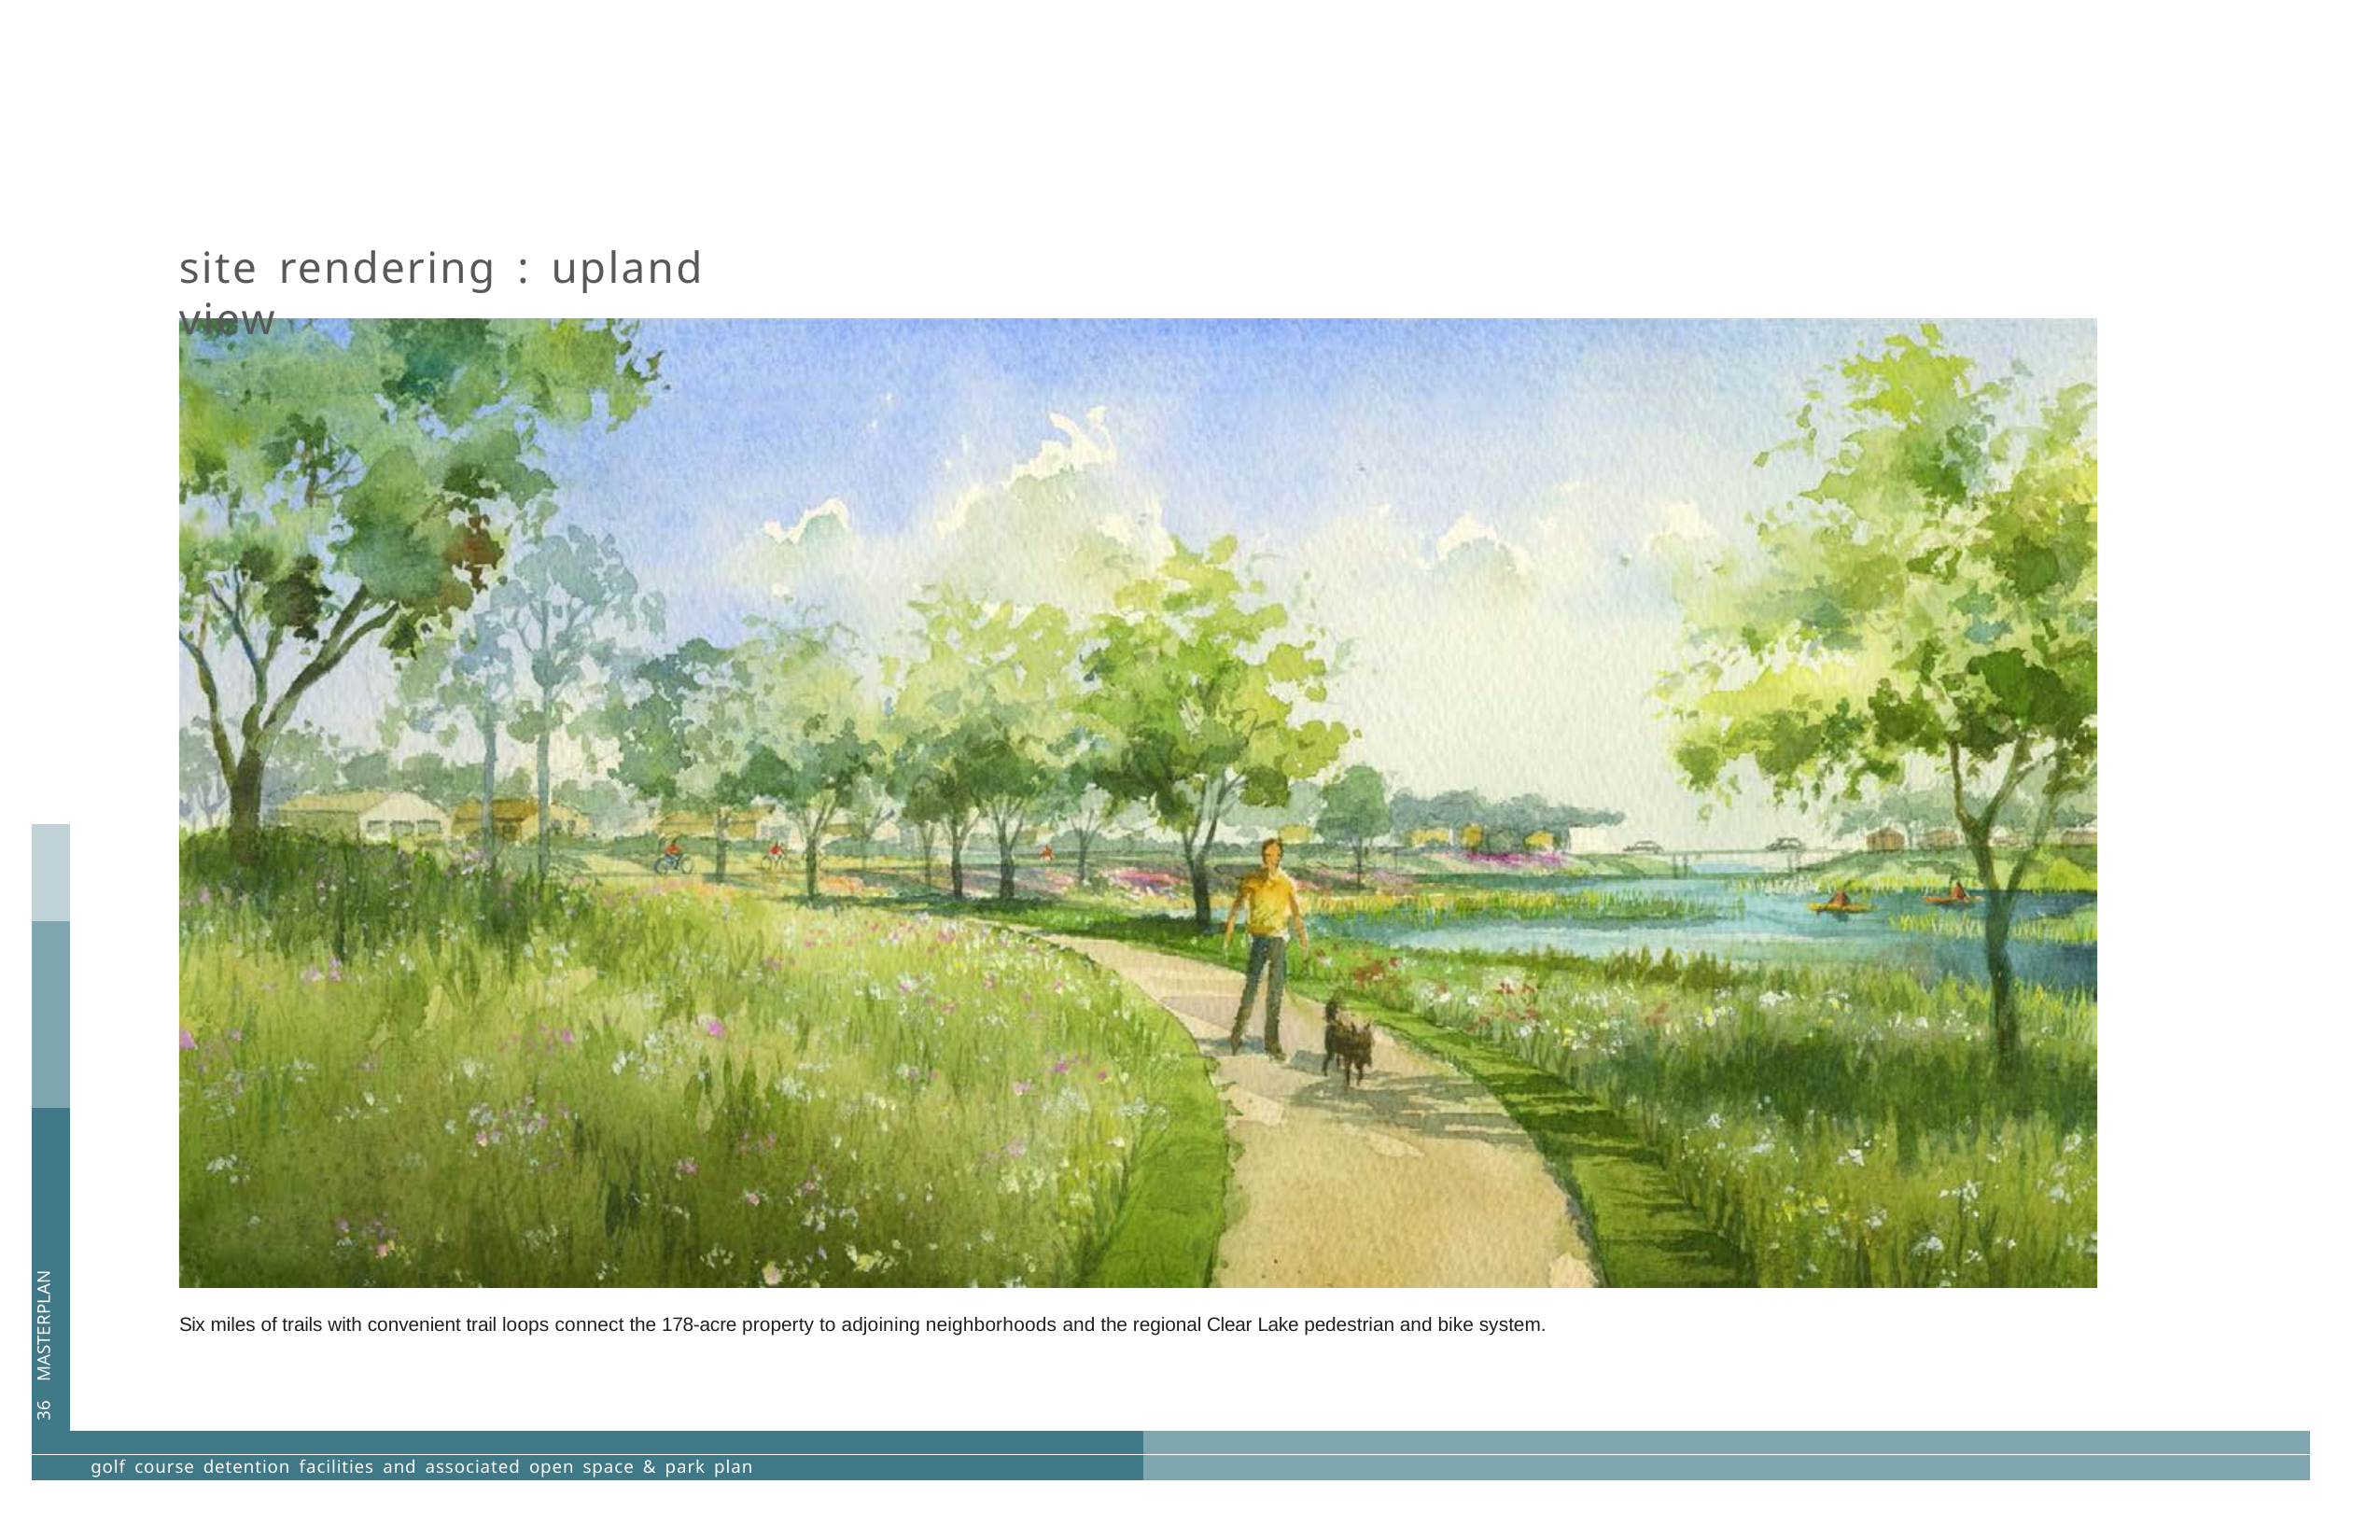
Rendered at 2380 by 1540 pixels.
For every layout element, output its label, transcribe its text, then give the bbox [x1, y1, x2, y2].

table_cell [32, 1455, 70, 1480]
table_cell [70, 1431, 1143, 1454]
table_cell golf course detention facilities and associated open space & park plan [70, 1455, 1143, 1480]
text_box site rendering : upland view [176, 240, 725, 293]
table_cell [1746, 1431, 2310, 1454]
table_cell [32, 921, 70, 1108]
table_header [32, 824, 70, 921]
table_cell [1746, 1455, 2310, 1480]
table_cell 36 MASTERPLAN [32, 1108, 70, 1454]
table_cell [1143, 1455, 1746, 1480]
table_header [70, 824, 2310, 1431]
table_cell [1143, 1431, 1746, 1454]
text_box [178, 318, 2098, 824]
